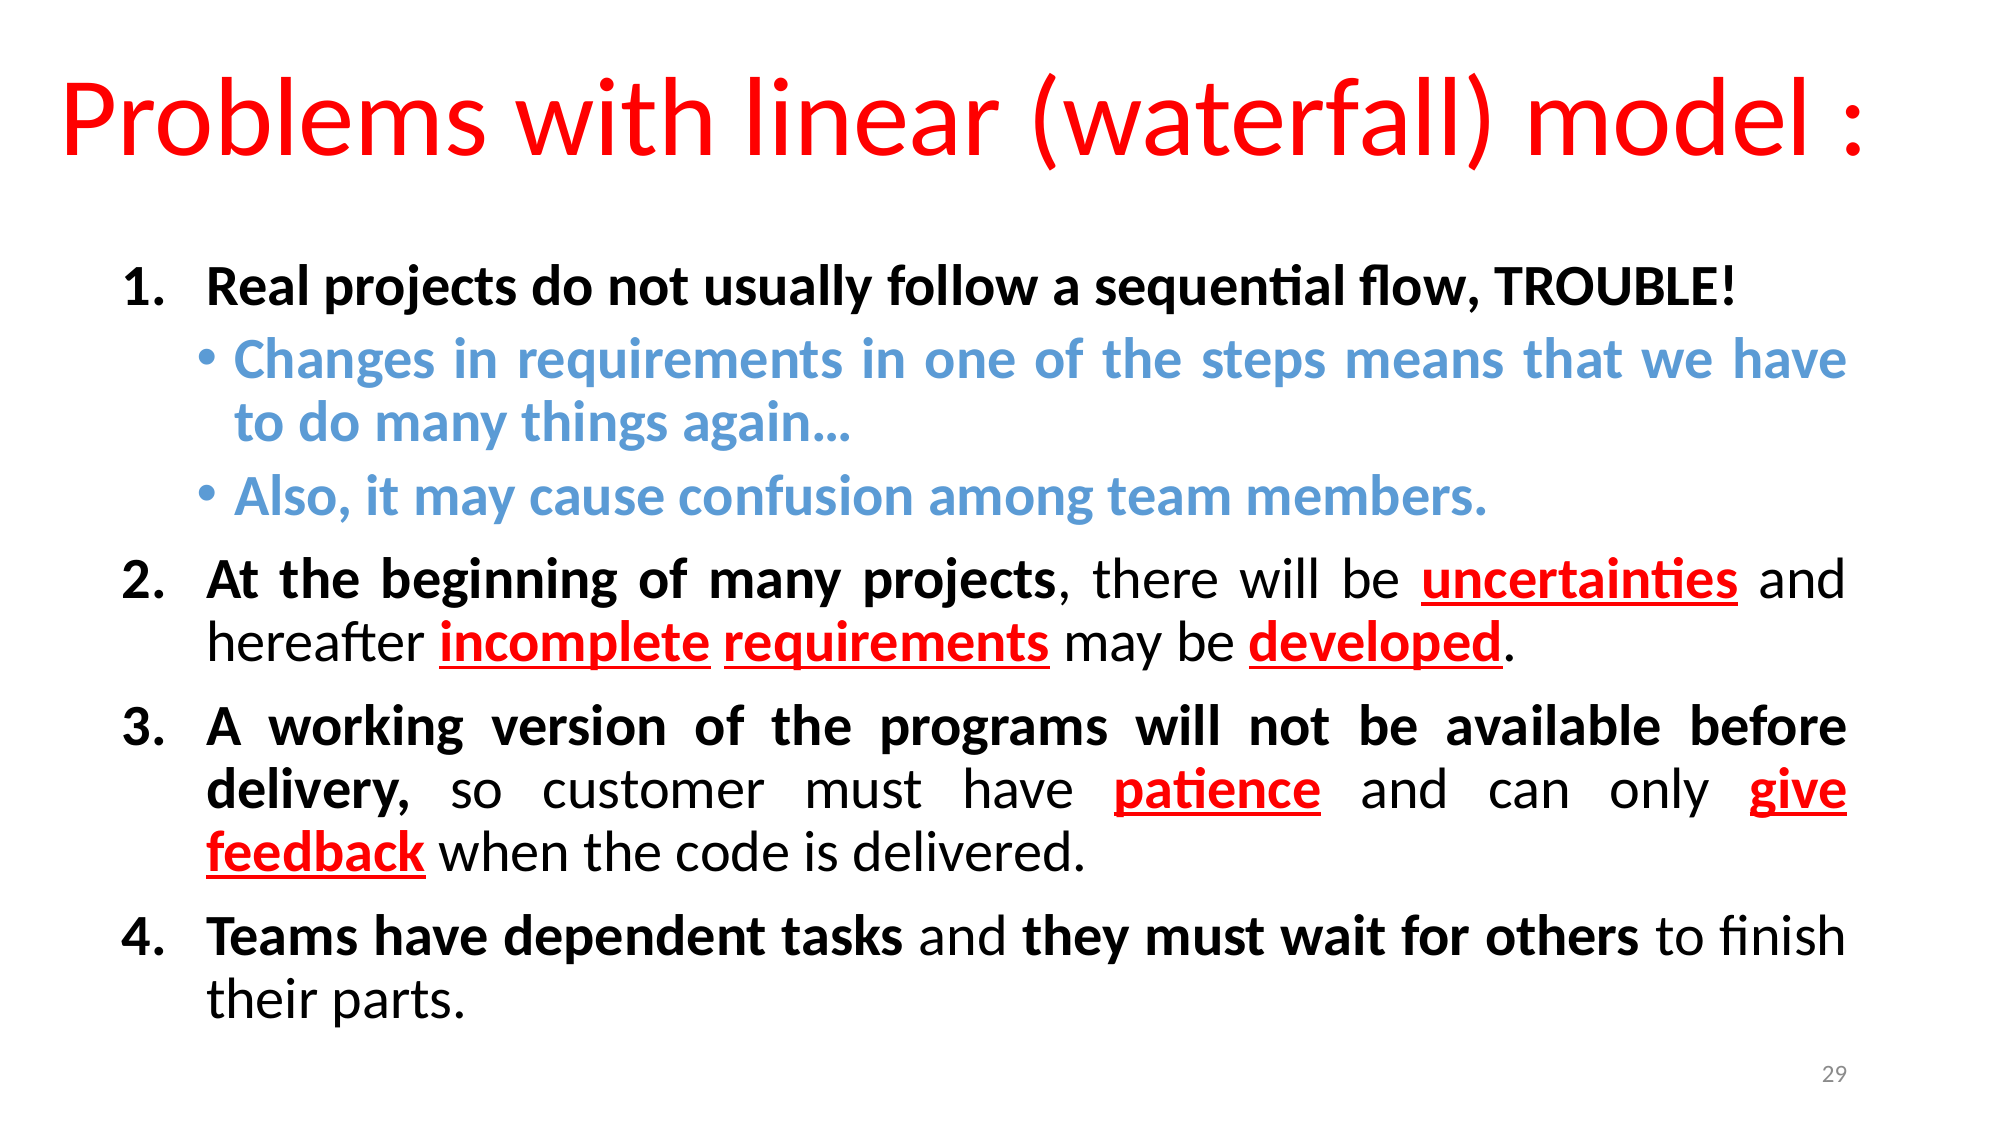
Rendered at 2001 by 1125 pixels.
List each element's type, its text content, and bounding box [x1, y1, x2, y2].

list Real projects do not usually follow a sequential flow, TROUBLE! Changes in requirements in one of the steps means that we have to do many things again… Also, it may cause confusion among team members. At the beginning of many projects, there will be uncertainties and hereafter incomplete requirements may be developed. A working version of the programs will not be available before delivery, so customer must have patience and can only give feedback when the code is delivered. Teams have dependent tasks and they must wait for others to finish their parts. [106, 247, 1863, 1040]
text_box Problems with linear (waterfall) model : [44, 35, 1908, 186]
slide_number 29 [1412, 1042, 1863, 1103]
